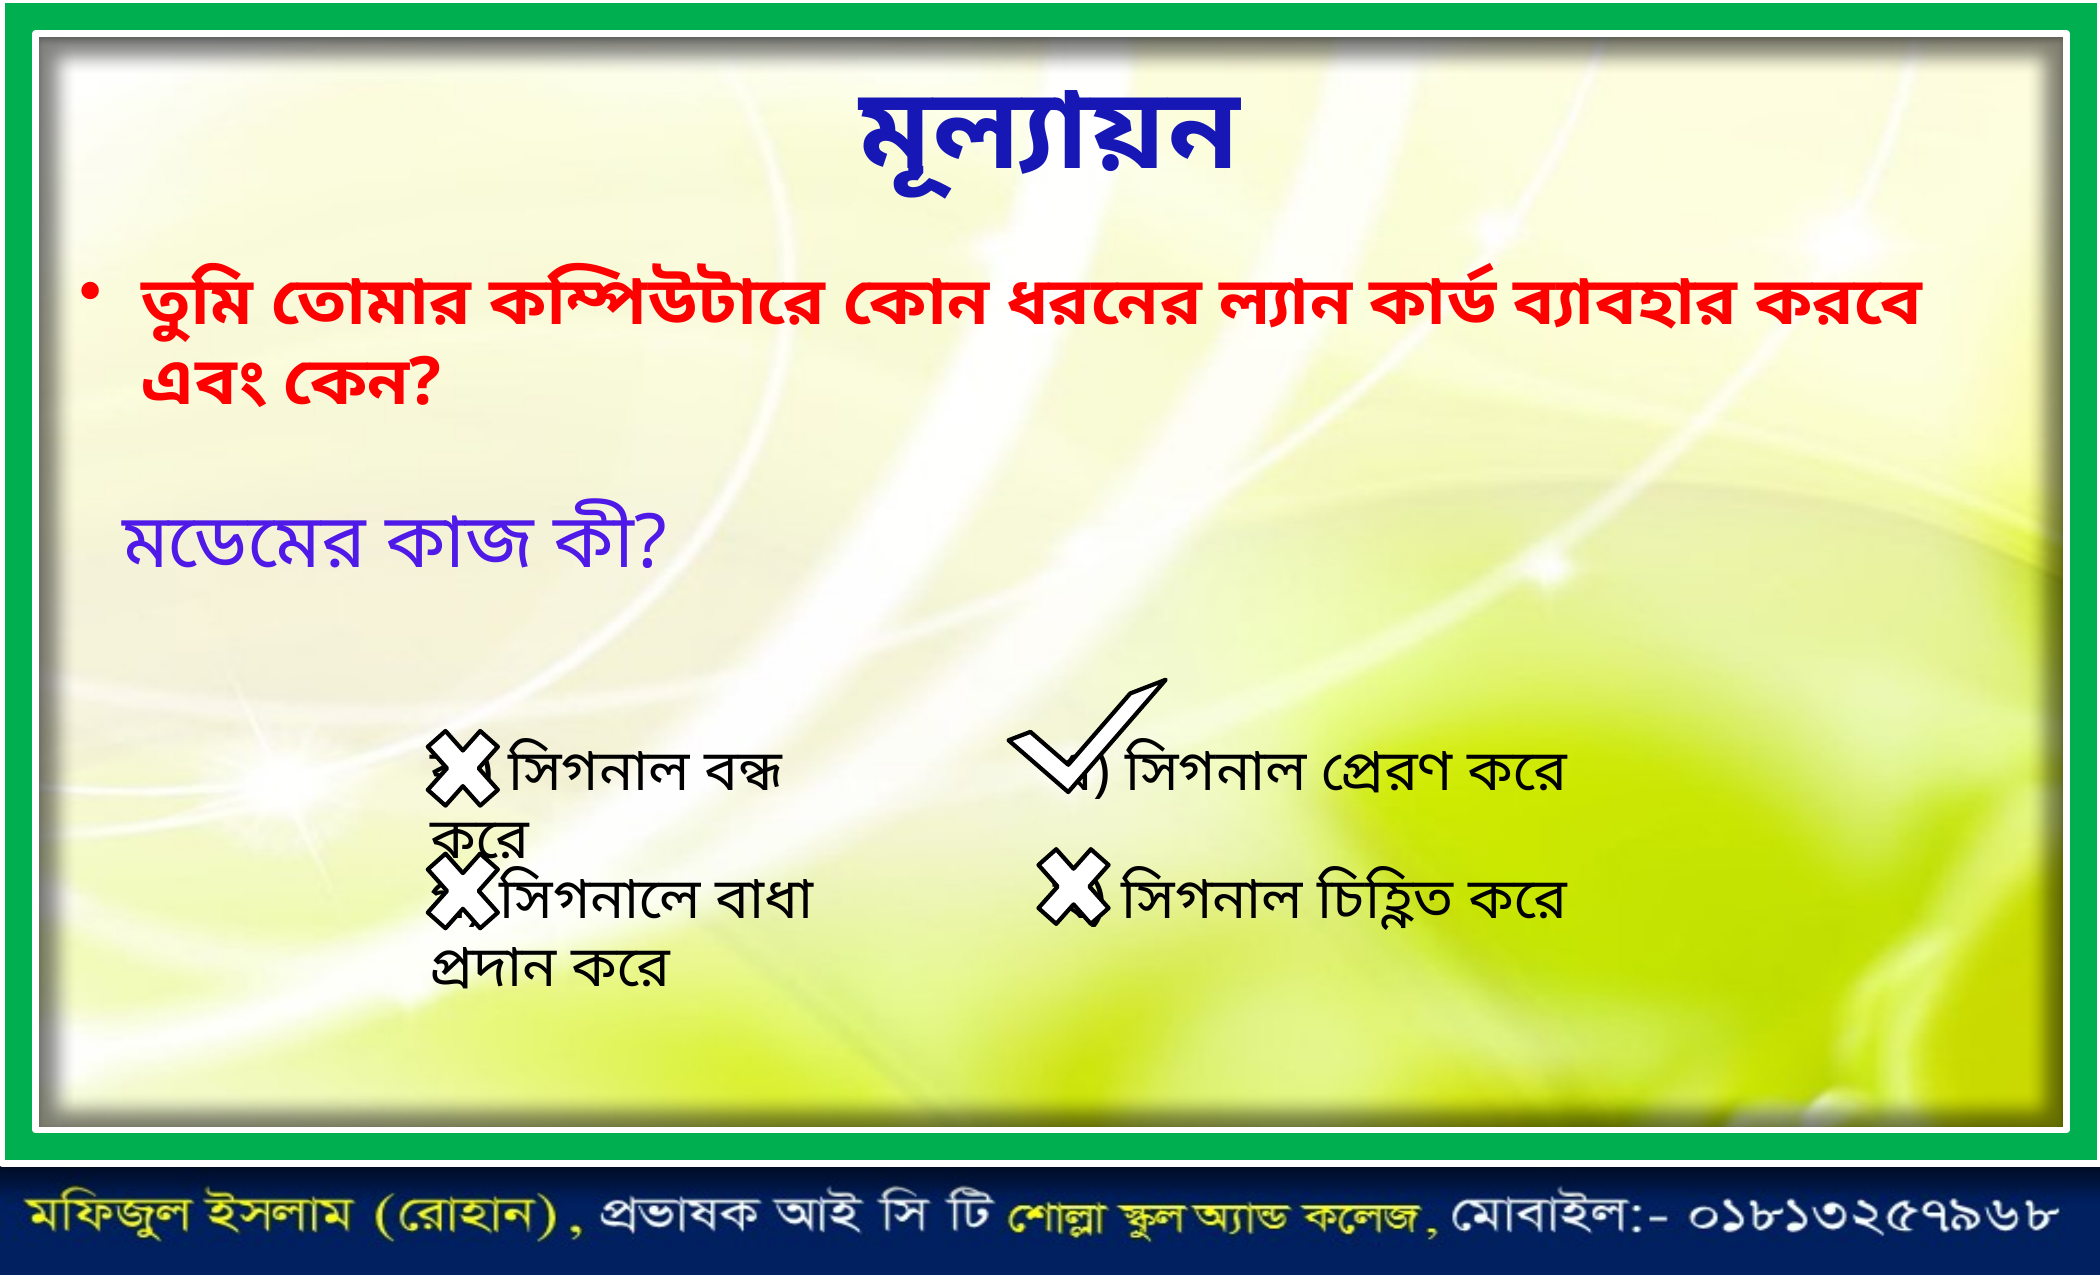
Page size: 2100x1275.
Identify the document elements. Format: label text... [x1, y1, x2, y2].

text_box মডেমের কাজ কী? [105, 484, 1593, 587]
text_box [1006, 677, 1168, 795]
list তুমি তোমার কম্পিউটারে কোন ধরনের ল্যান কার্ড ব্যাবহার করবে এবং কেন? [72, 249, 2031, 562]
text_box ঘ) সিগনাল চিহ্ণিত করে [1036, 852, 1786, 955]
text_box খ) সিগনাল প্রেরণ করে [1036, 725, 1742, 828]
text_box [0, 0, 2100, 1167]
text_box [1036, 847, 1111, 926]
title মূল্যায়ন [104, 71, 1996, 196]
picture [0, 1167, 2100, 1275]
text_box ক) সিগনাল বন্ধ করে [413, 725, 904, 828]
text_box [425, 728, 500, 808]
text_box গ) সিগনালে বাধা প্রদান করে [413, 852, 962, 955]
picture [39, 37, 2063, 1127]
text_box [425, 851, 500, 931]
